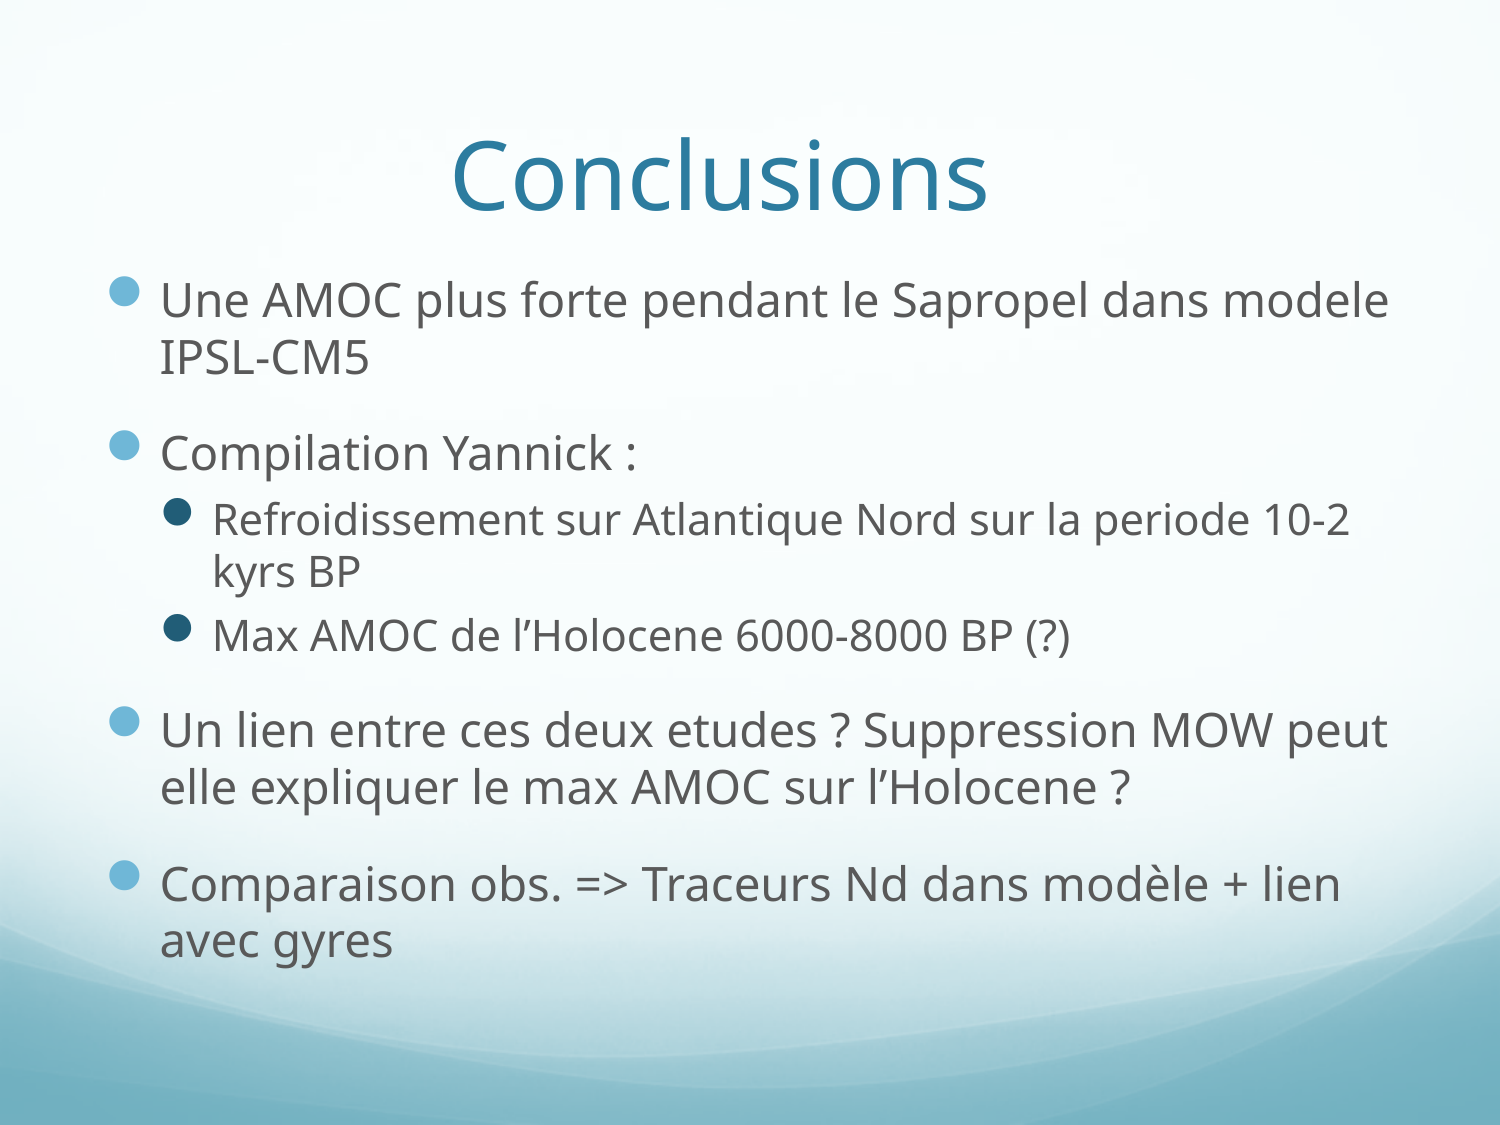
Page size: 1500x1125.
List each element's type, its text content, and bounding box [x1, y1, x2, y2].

title Conclusions [90, 17, 1410, 237]
list Une AMOC plus forte pendant le Sapropel dans modele IPSL-CM5 Compilation Yannick : Refroidissement sur Atlantique Nord sur la periode 10-2 kyrs BP Max AMOC de l’Holocene 6000-8000 BP (?) Un lien entre ces deux etudes ? Suppression MOW peut elle expliquer le max AMOC sur l’Holocene ? Comparaison obs. => Traceurs Nd dans modèle + lien avec gyres [90, 262, 1410, 975]
